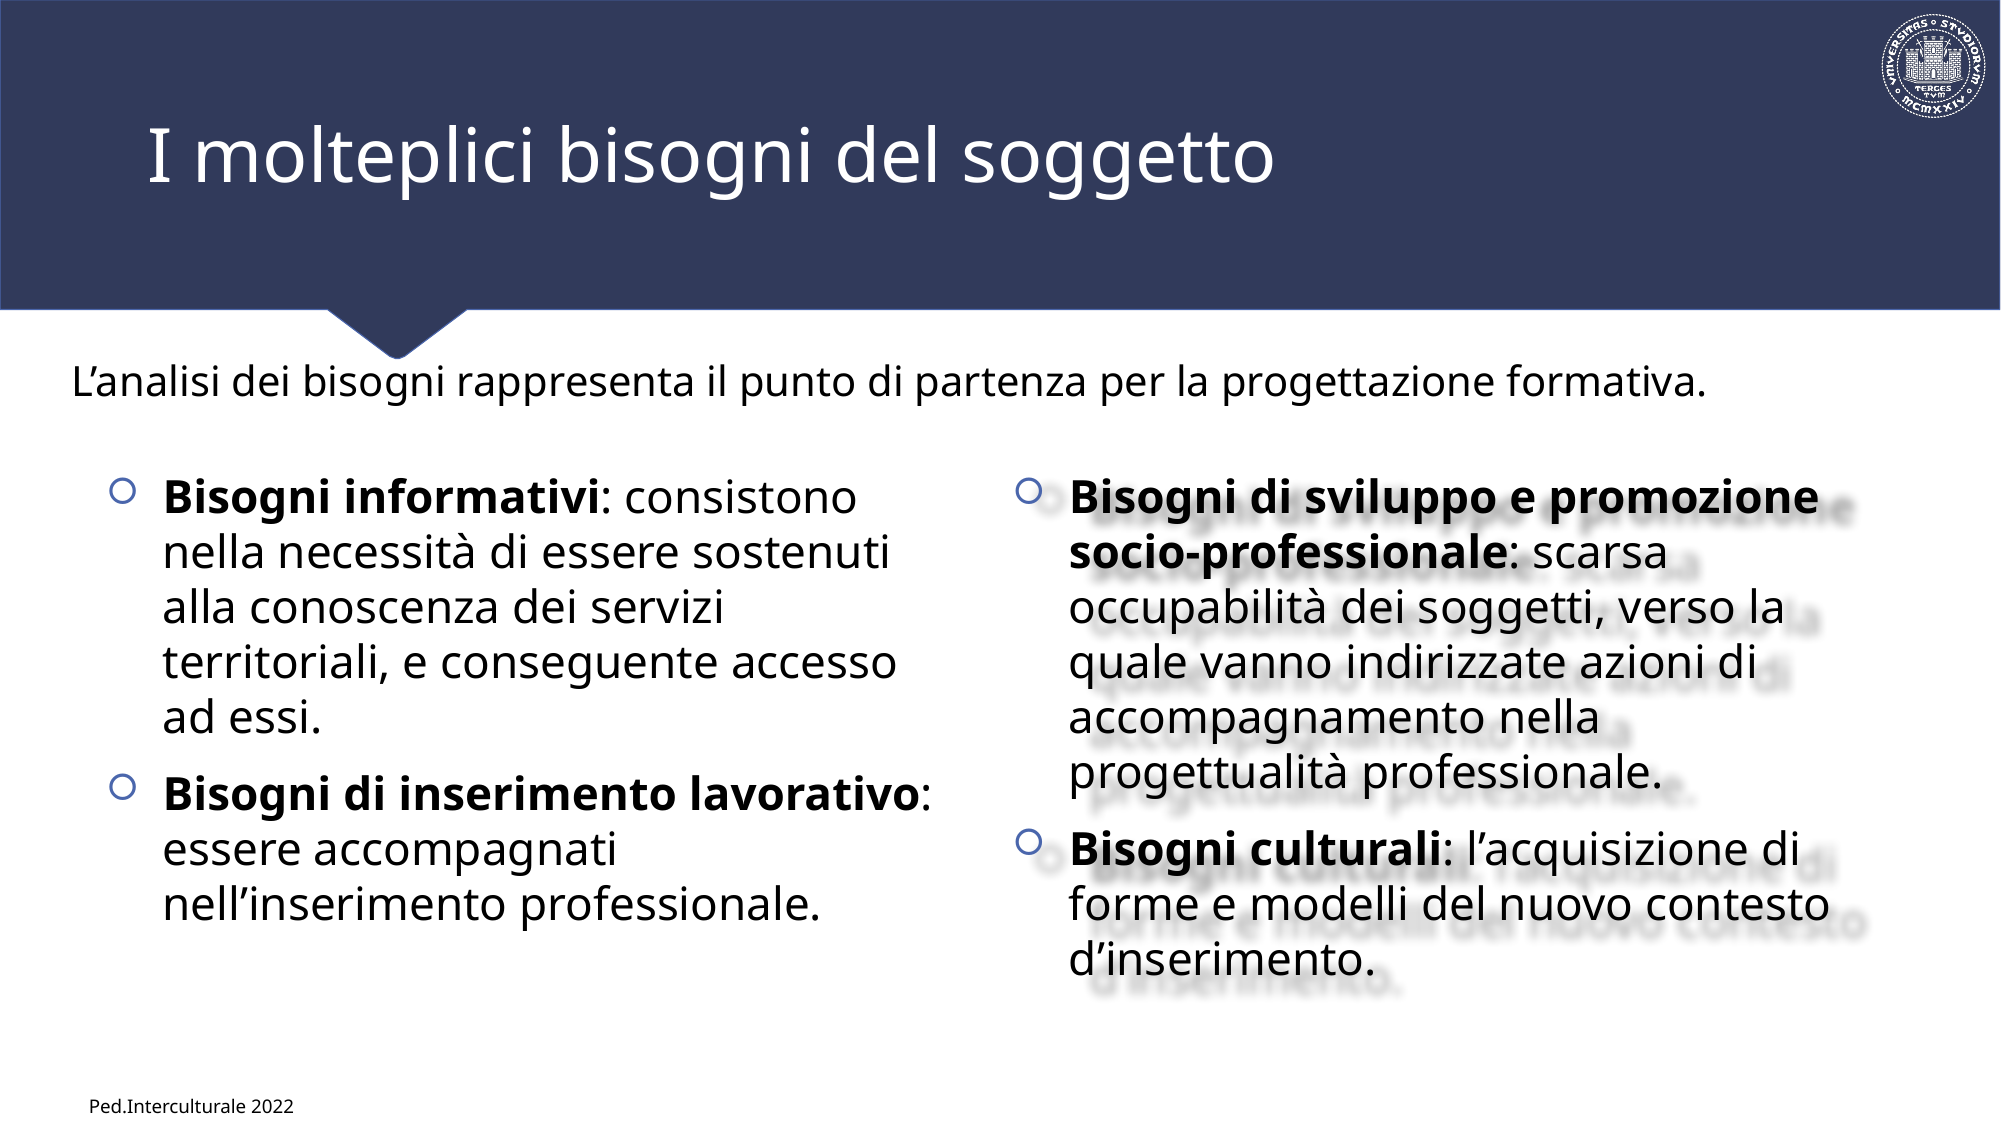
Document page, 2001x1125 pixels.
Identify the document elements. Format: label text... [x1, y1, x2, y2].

picture [1880, 13, 1987, 120]
list Bisogni informativi: consistono nella necessità di essere sostenuti alla conoscenza dei servizi territoriali, e conseguente accesso ad essi. Bisogni di inserimento lavorativo: essere accompagnati nell’inserimento professionale. [91, 460, 969, 1042]
footer Ped.Interculturale 2022 [74, 1065, 1493, 1125]
title I molteplici bisogni del soggetto [132, 73, 1868, 233]
list Bisogni di sviluppo e promozione socio-professionale: scarsa occupabilità dei soggetti, verso la quale vanno indirizzate azioni di accompagnamento nella progettualità professionale. Bisogni culturali: l’acquisizione di forme e modelli del nuovo contesto d’inserimento. [996, 459, 1911, 1071]
text_box L’analisi dei bisogni rappresenta il punto di partenza per la progettazione formativa. [56, 347, 1868, 413]
